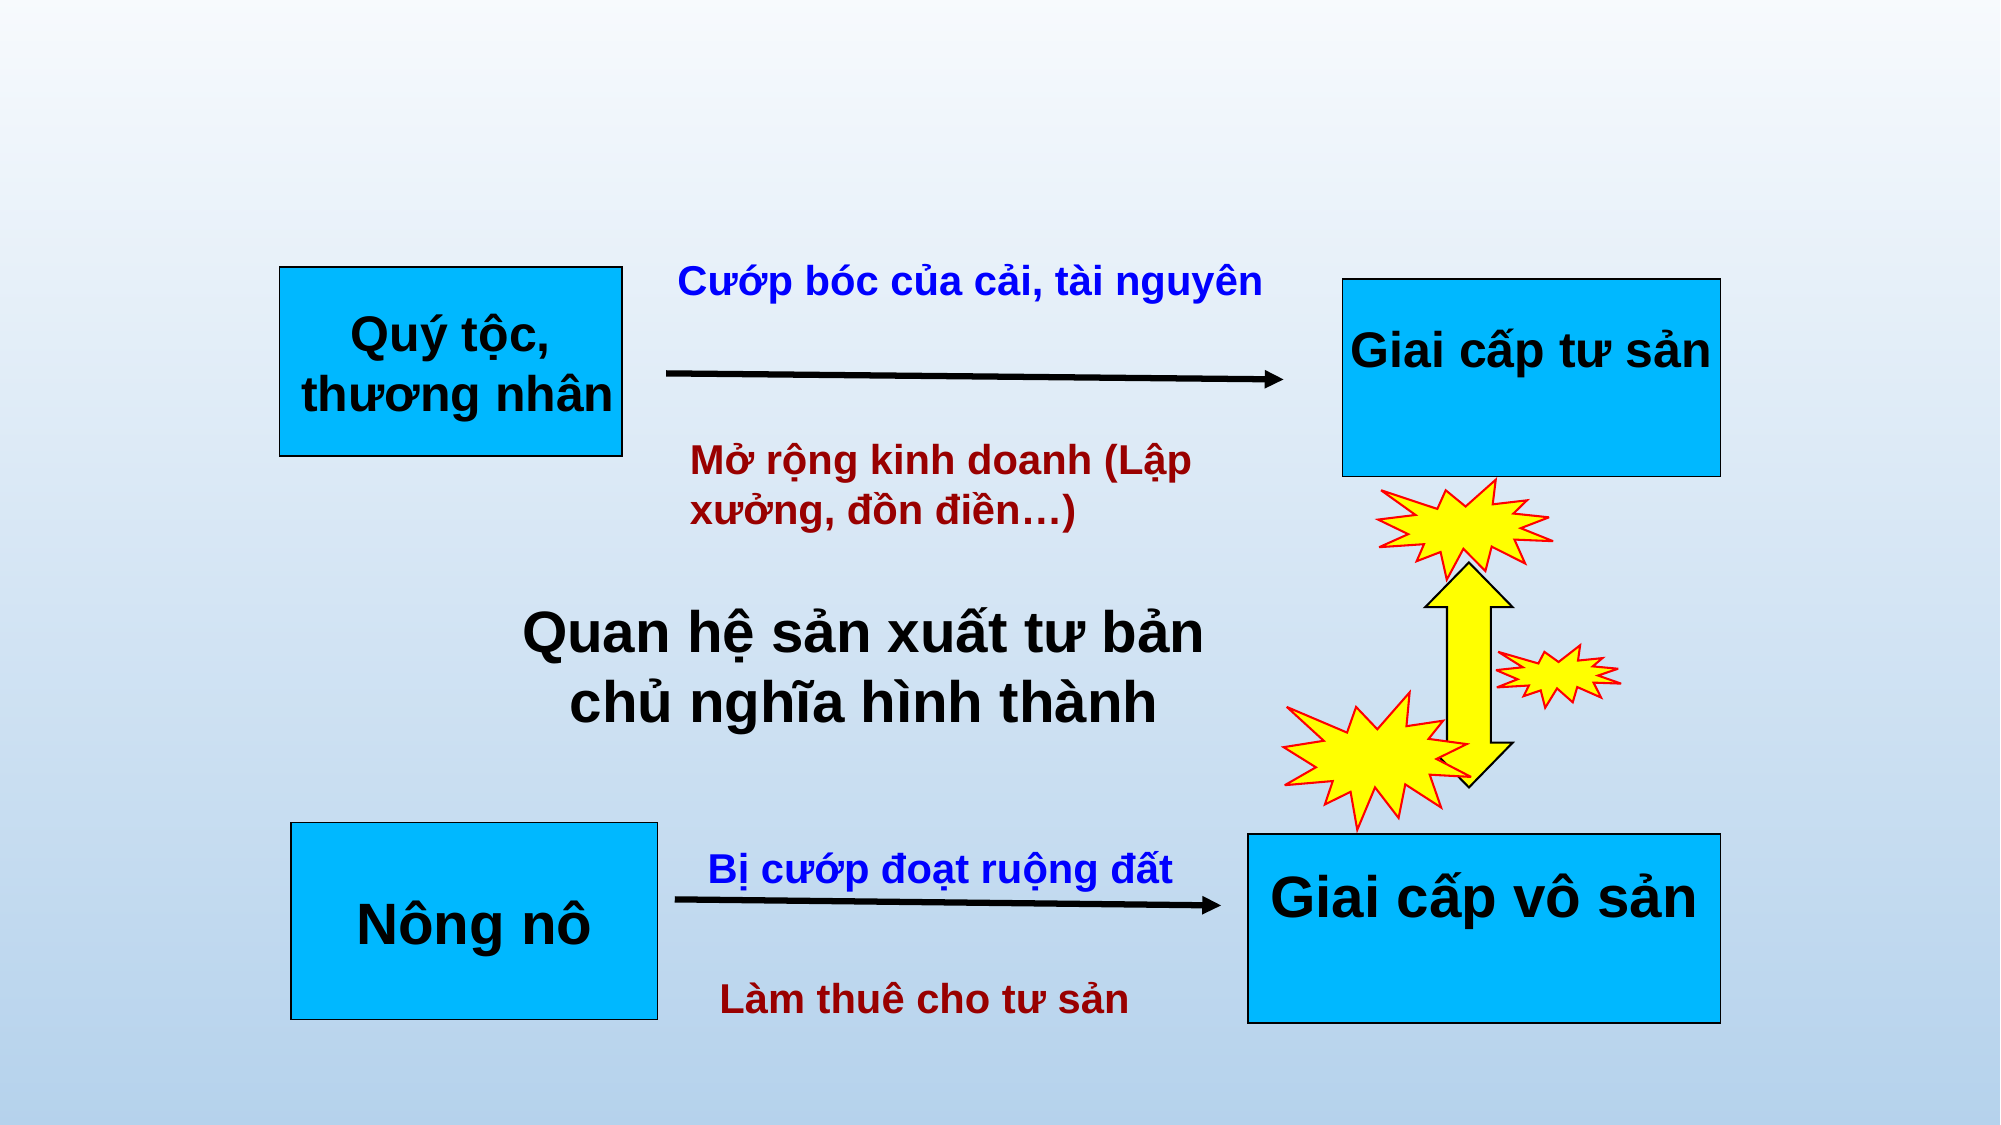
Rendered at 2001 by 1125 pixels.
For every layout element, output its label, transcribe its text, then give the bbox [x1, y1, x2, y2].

text_box Cướp bóc của cải, tài nguyên [662, 246, 1307, 312]
text_box [1378, 479, 1554, 580]
text_box [1283, 692, 1472, 830]
text_box Mở rộng kinh doanh (Lập xưởng, đồn điền…) [674, 424, 1260, 541]
text_box Làm thuê cho tư sản [704, 964, 1183, 1030]
text_box Giai cấp tư sản [1342, 278, 1721, 477]
text_box Nông nô [291, 822, 658, 1020]
text_box Giai cấp vô sản [1248, 834, 1721, 1024]
text_box [721, 899, 1222, 912]
text_box Bị cướp đoạt ruộng đất [692, 834, 1207, 900]
text_box [1496, 645, 1622, 708]
text_box Quan hệ sản xuất tư bản chủ nghĩa hình thành [456, 586, 1272, 742]
text_box [1425, 562, 1513, 788]
text_box Quý tộc, thương nhân [279, 267, 623, 457]
text_box [669, 373, 1284, 386]
